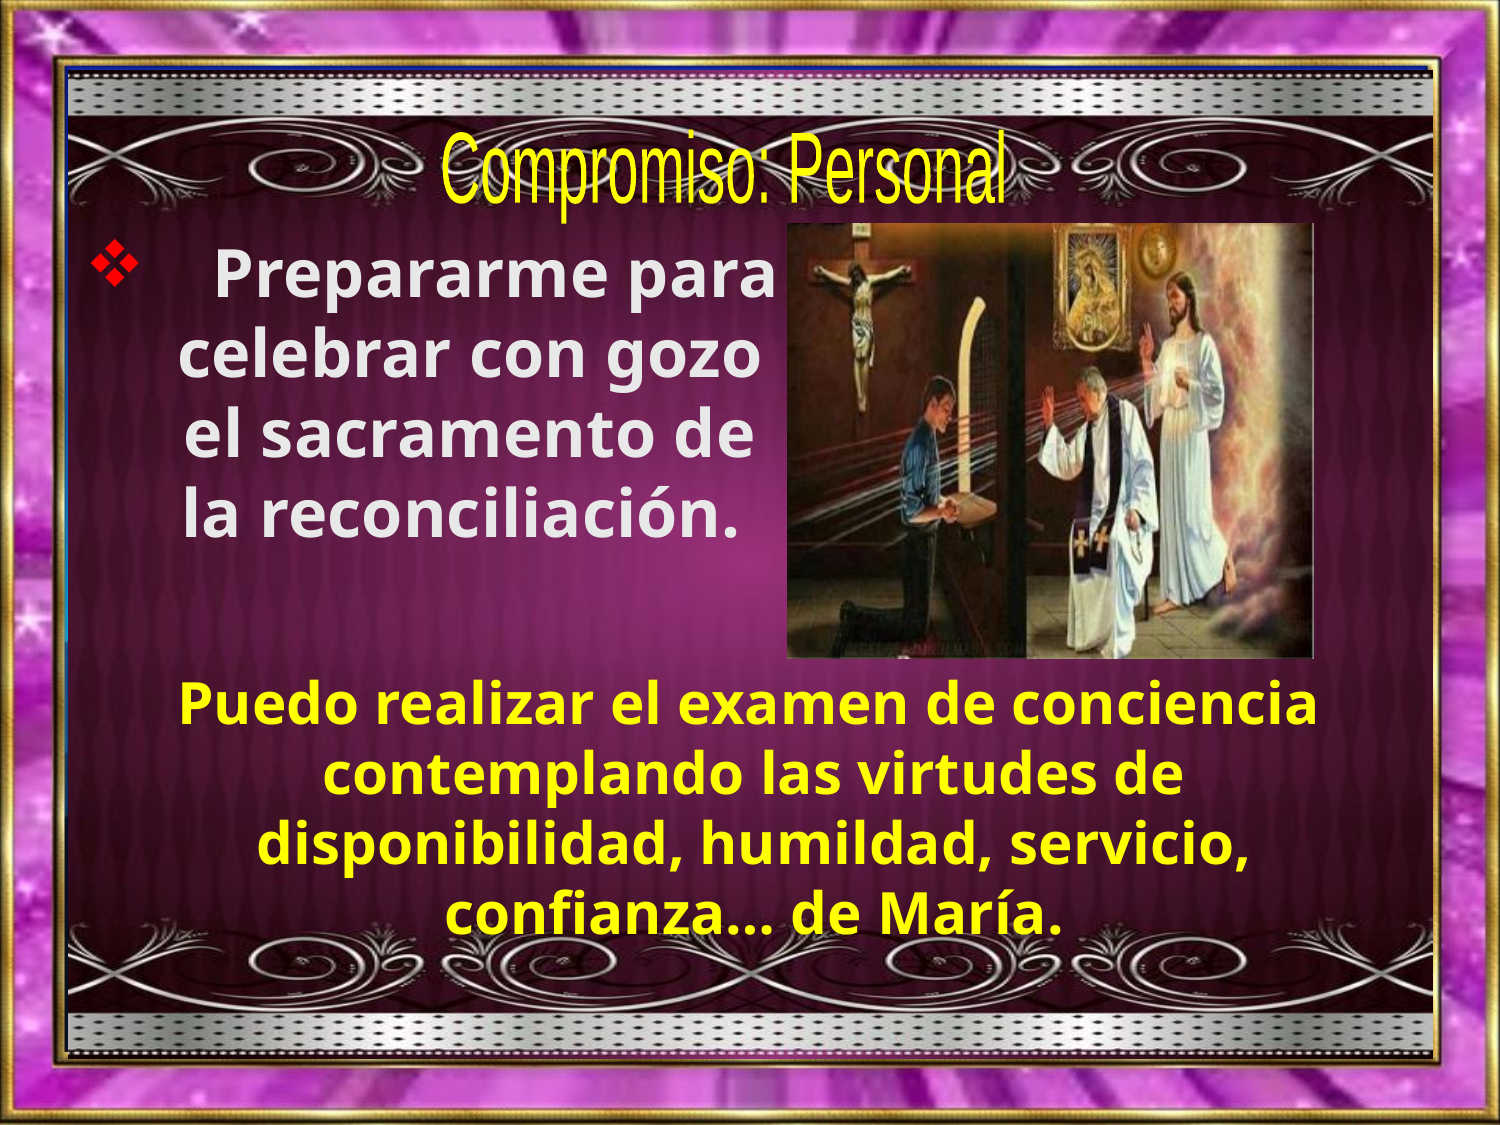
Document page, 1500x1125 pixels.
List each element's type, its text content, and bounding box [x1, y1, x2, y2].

picture [0, 0, 1500, 1125]
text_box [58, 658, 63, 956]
text_box Prepararme para celebrar con gozo el sacramento de la reconciliación. [58, 223, 63, 586]
